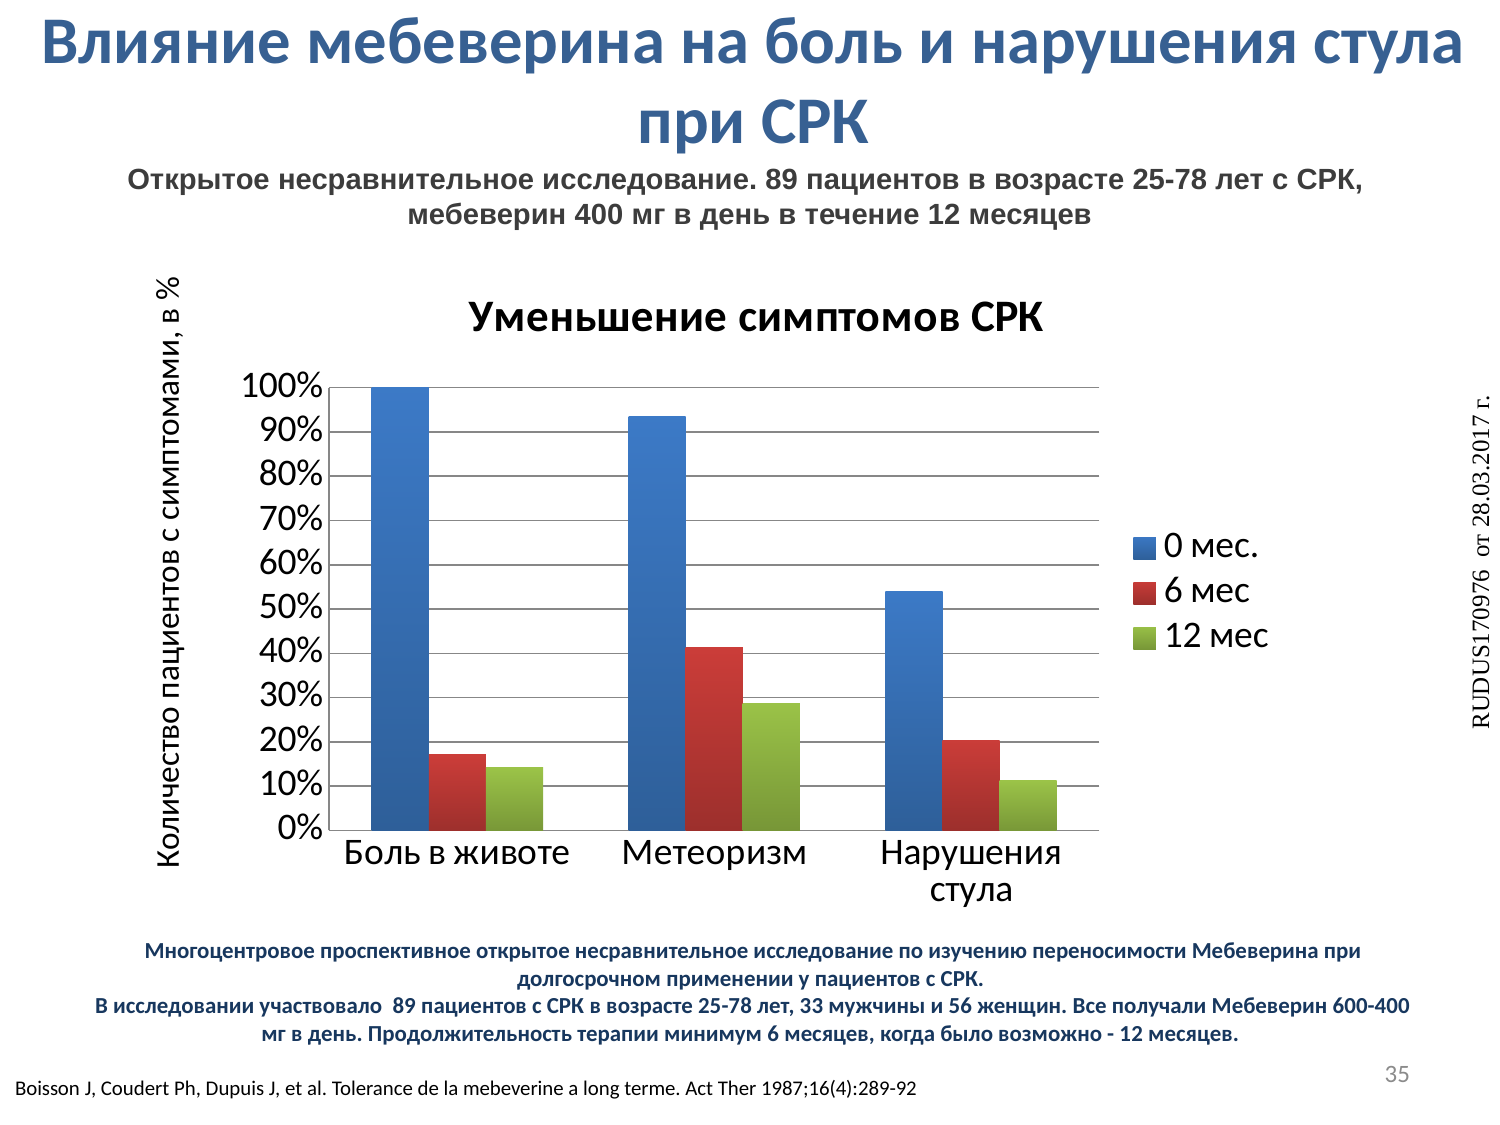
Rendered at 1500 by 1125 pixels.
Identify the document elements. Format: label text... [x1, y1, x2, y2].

chart [218, 261, 1294, 925]
text_box Многоцентровое проспективное открытое несравнительное исследование по изучению переносимости Мебеверина при долгосрочном применении у пациентов с СРК. В исследовании участвовало 89 пациентов с СРК в возрасте 25-78 лет, 33 мужчины и 56 женщин. Все получали Мебеверин 600-400 мг в день. Продолжительность терапии минимум 6 месяцев, когда было возможно - 12 месяцев. [78, 928, 1429, 1054]
text_box Открытое несравнительное исследование. 89 пациентов в возрасте 25-78 лет с СРК, мебеверин 400 мг в день в течение 12 месяцев [0, 153, 1500, 238]
slide_number 35 [1074, 1054, 1425, 1103]
title Boisson J, Coudert Ph, Dupuis J, et al. Tolerance de la mebeverine a long terme. Act Ther 1987;16(4):289-92 [0, 1050, 1500, 1125]
text_box Влияние мебеверина на боль и нарушения стула при СРК [0, 1, 1500, 153]
text_box Количество пациентов с симптомами, в % [138, 254, 193, 884]
text_box RUDUS170976 от 28.03.2017 г. [1456, 380, 1500, 745]
